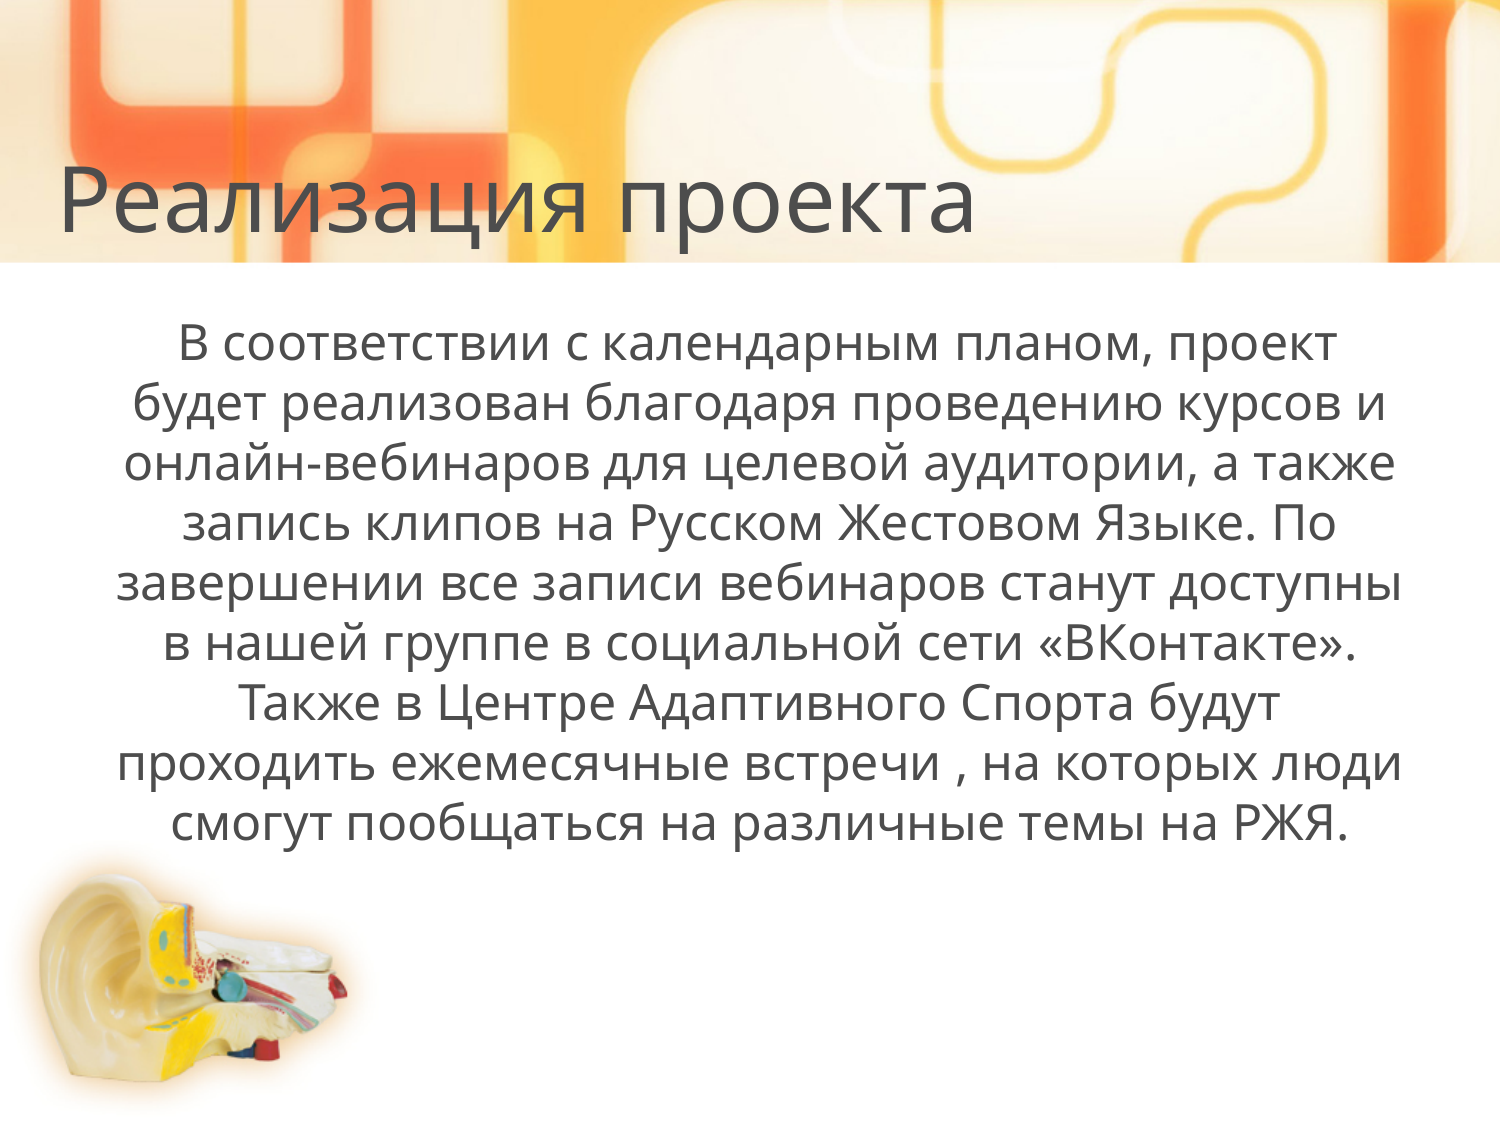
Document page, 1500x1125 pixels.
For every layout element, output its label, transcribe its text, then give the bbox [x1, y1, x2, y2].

picture [0, 0, 1500, 1125]
title Реализация проекта [41, 136, 1242, 255]
list В соответствии с календарным планом, проект будет реализован благодаря проведению курсов и онлайн-вебинаров для целевой аудитории, а также запись клипов на Русском Жестовом Языке. По завершении все записи вебинаров станут доступны в нашей группе в социальной сети «ВКонтакте». Также в Центре Адаптивного Спорта будут проходить ежемесячные встречи , на которых люди смогут пообщаться на различные темы на РЖЯ. [41, 302, 1424, 1048]
